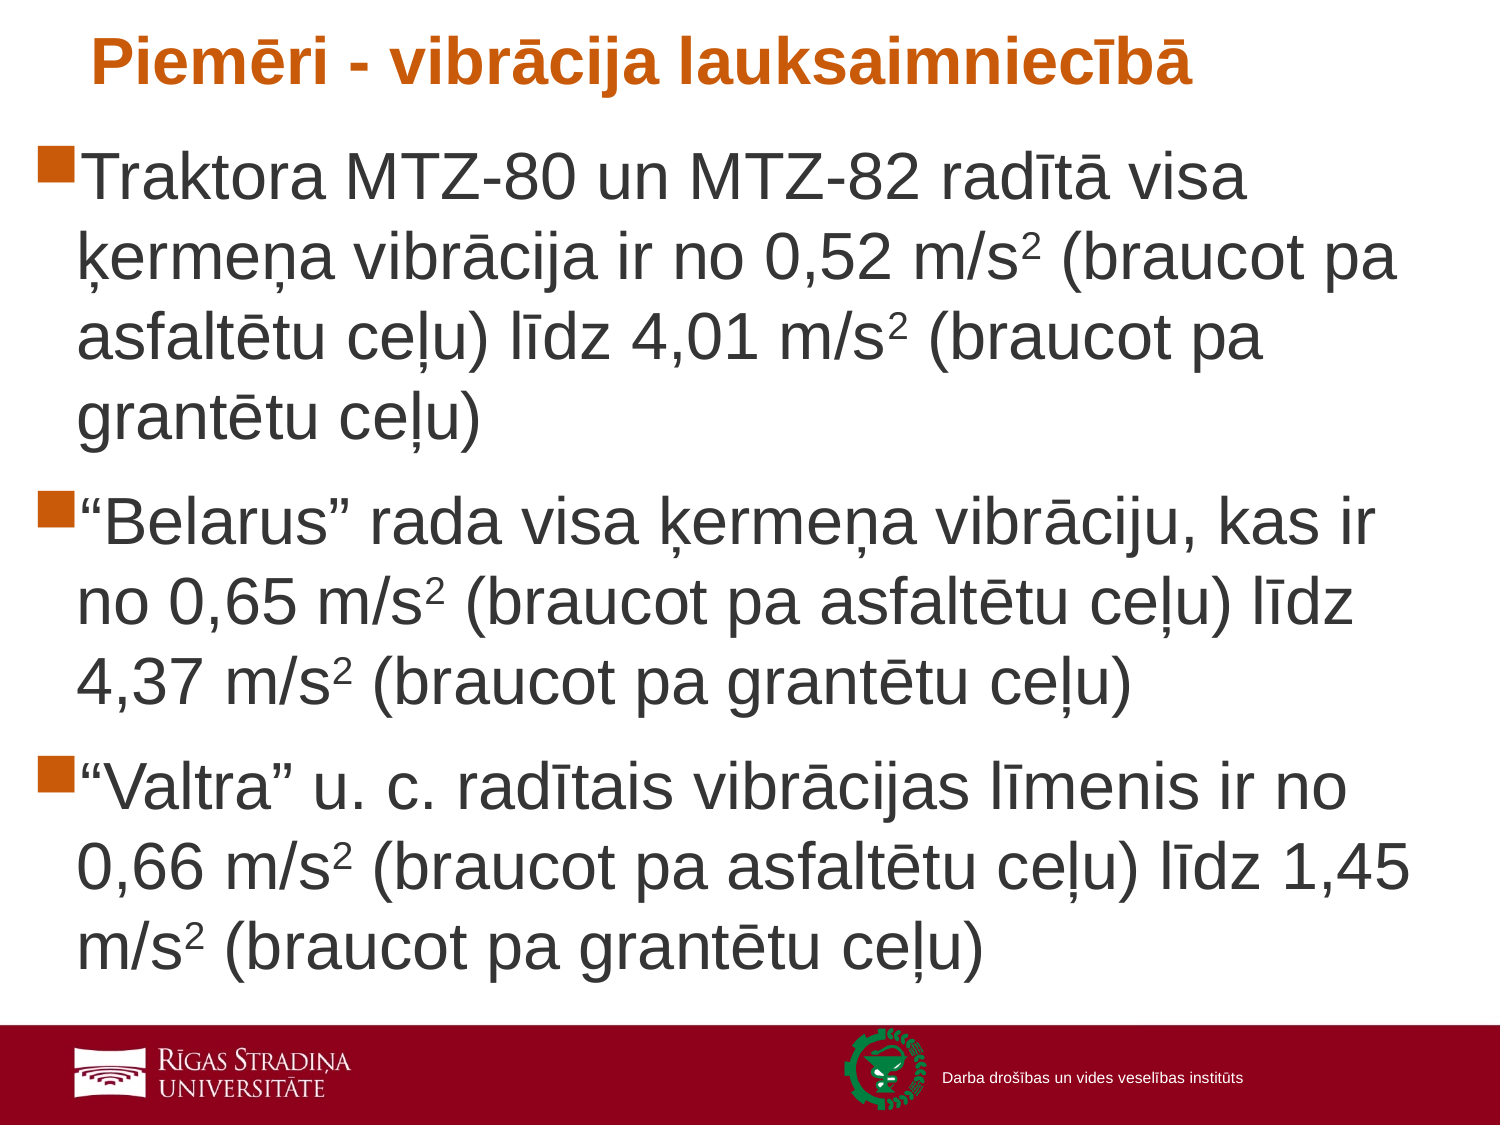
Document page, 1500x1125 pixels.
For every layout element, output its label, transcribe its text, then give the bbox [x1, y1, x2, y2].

title Piemēri - vibrācija lauksaimniecībā [74, 0, 1419, 126]
picture [0, 0, 1500, 1125]
list Traktora MTZ-80 un MTZ-82 radītā visa ķermeņa vibrācija ir no 0,52 m/s2 (braucot pa asfaltētu ceļu) līdz 4,01 m/s2 (braucot pa grantētu ceļu) “Belarus” rada visa ķermeņa vibrāciju, kas ir no 0,65 m/s2 (braucot pa asfaltētu ceļu) līdz 4,37 m/s2 (braucot pa grantētu ceļu) “Valtra” u. c. radītais vibrācijas līmenis ir no 0,66 m/s2 (braucot pa asfaltētu ceļu) līdz 1,45 m/s2 (braucot pa grantētu ceļu) [17, 125, 1471, 1008]
